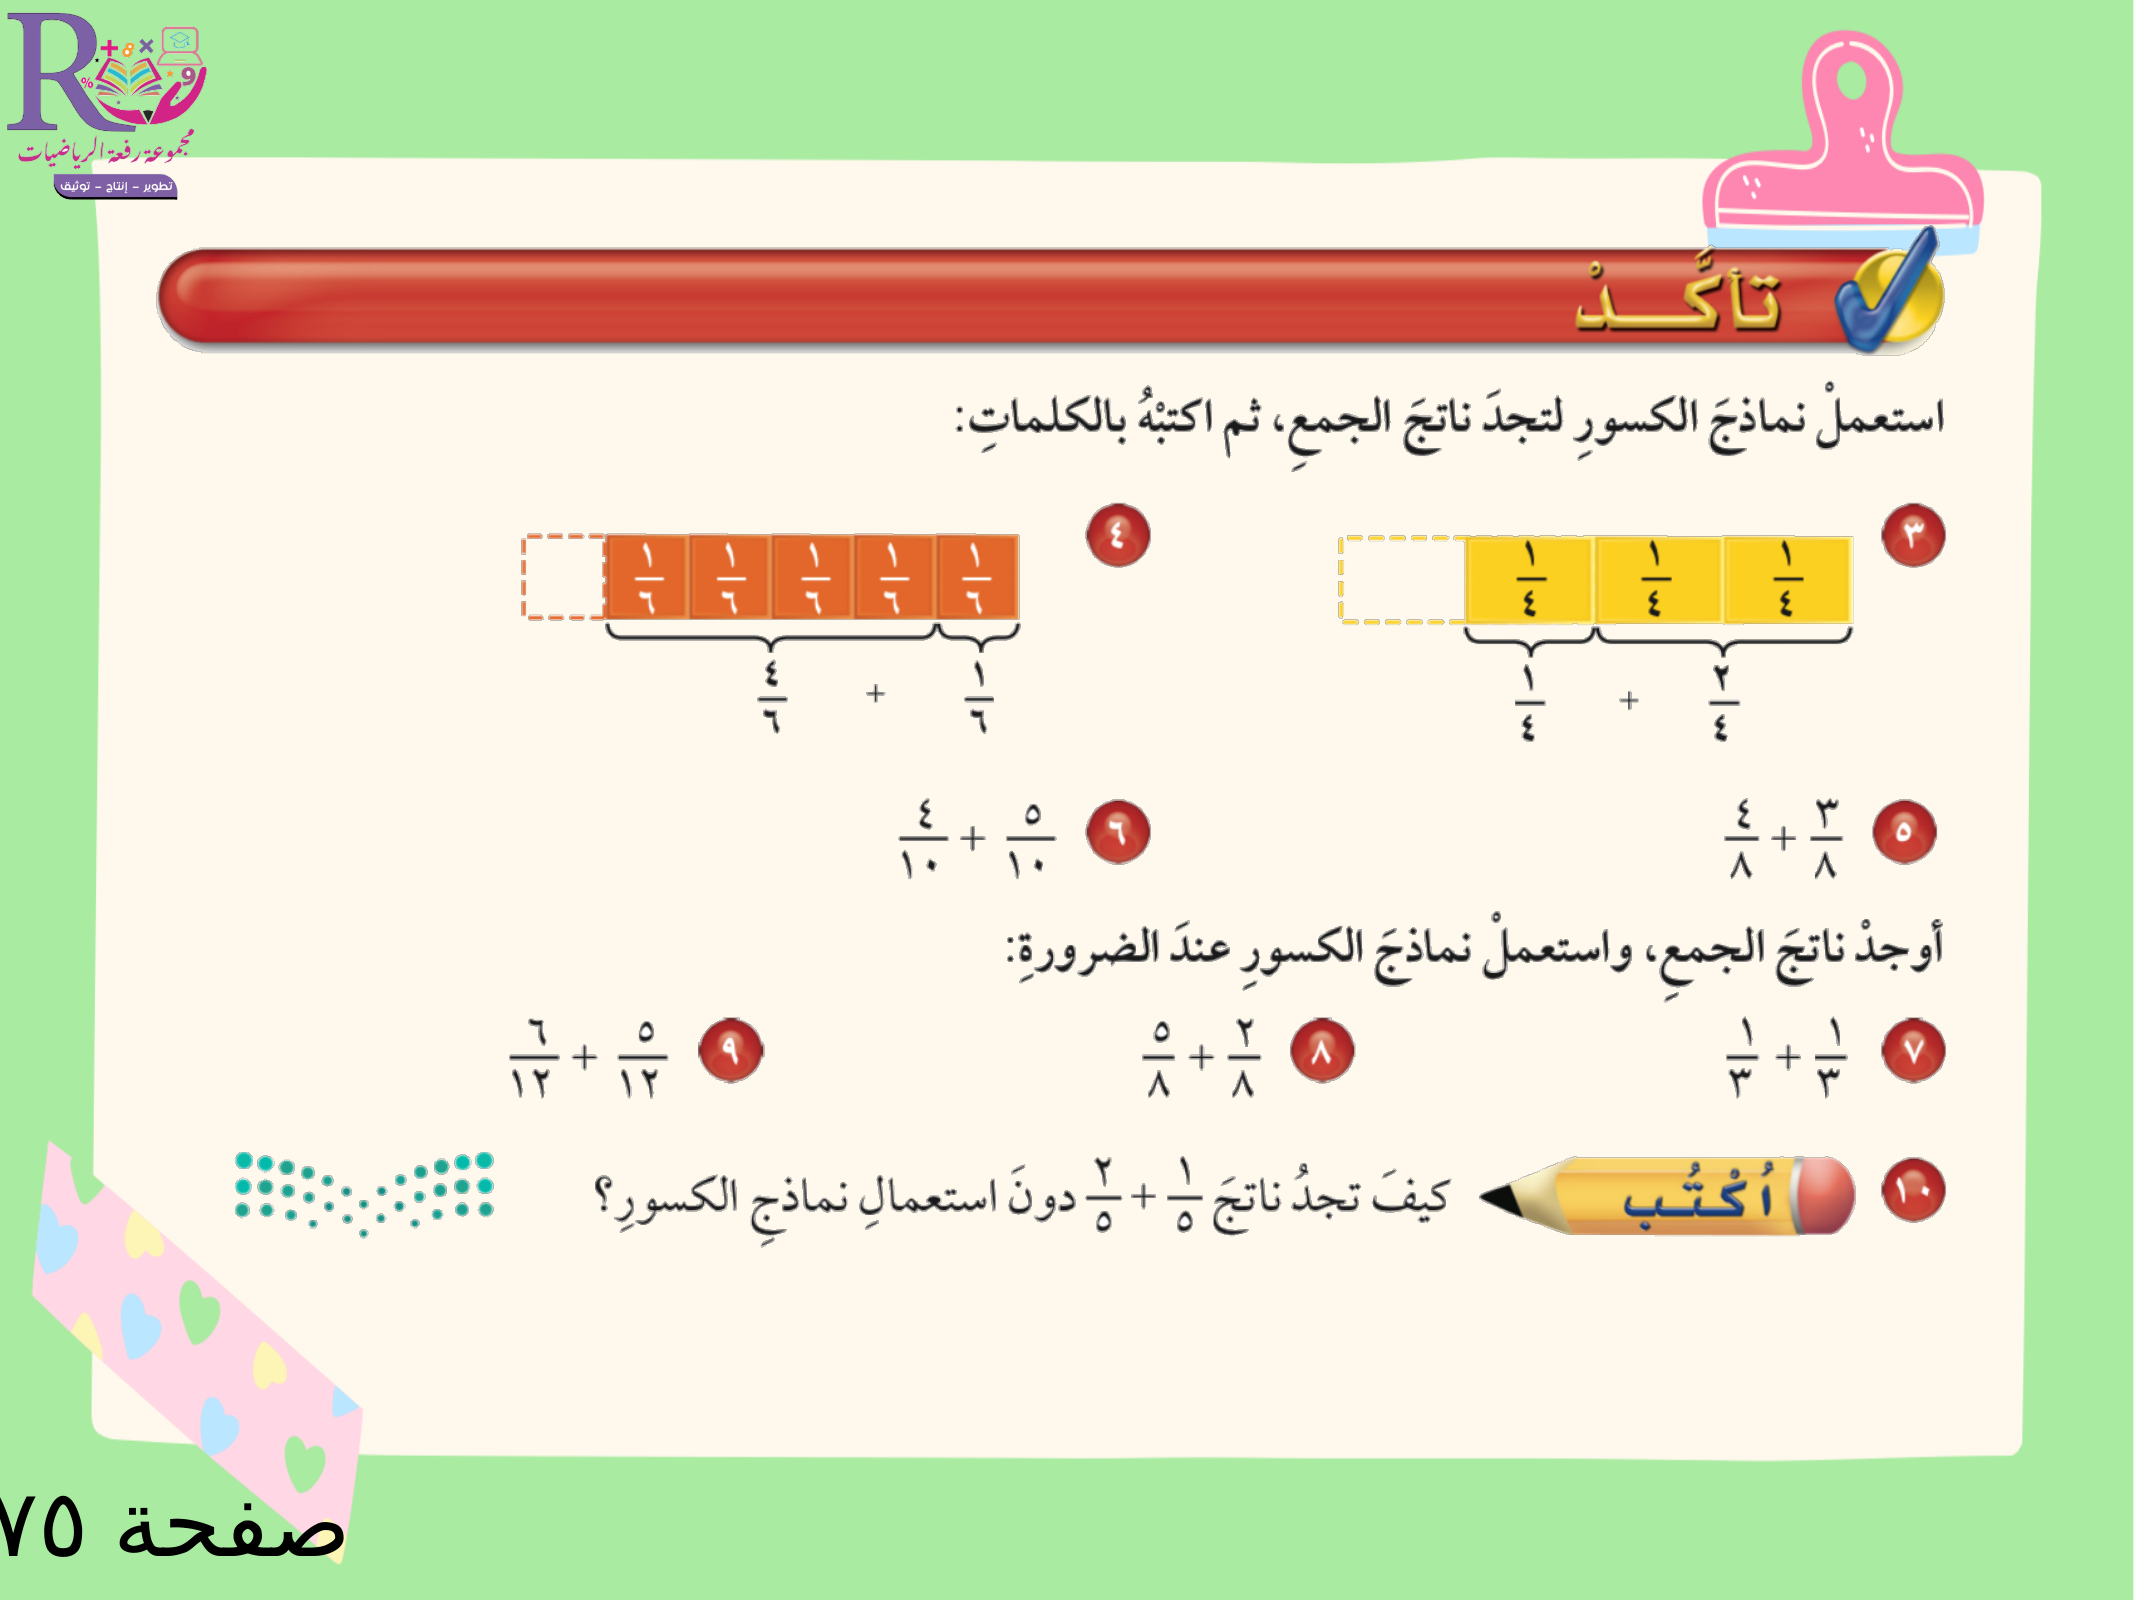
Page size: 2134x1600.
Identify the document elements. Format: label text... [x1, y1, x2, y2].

text_box صفحة ٧٥ [0, 1454, 384, 1584]
picture [0, 0, 2134, 1600]
